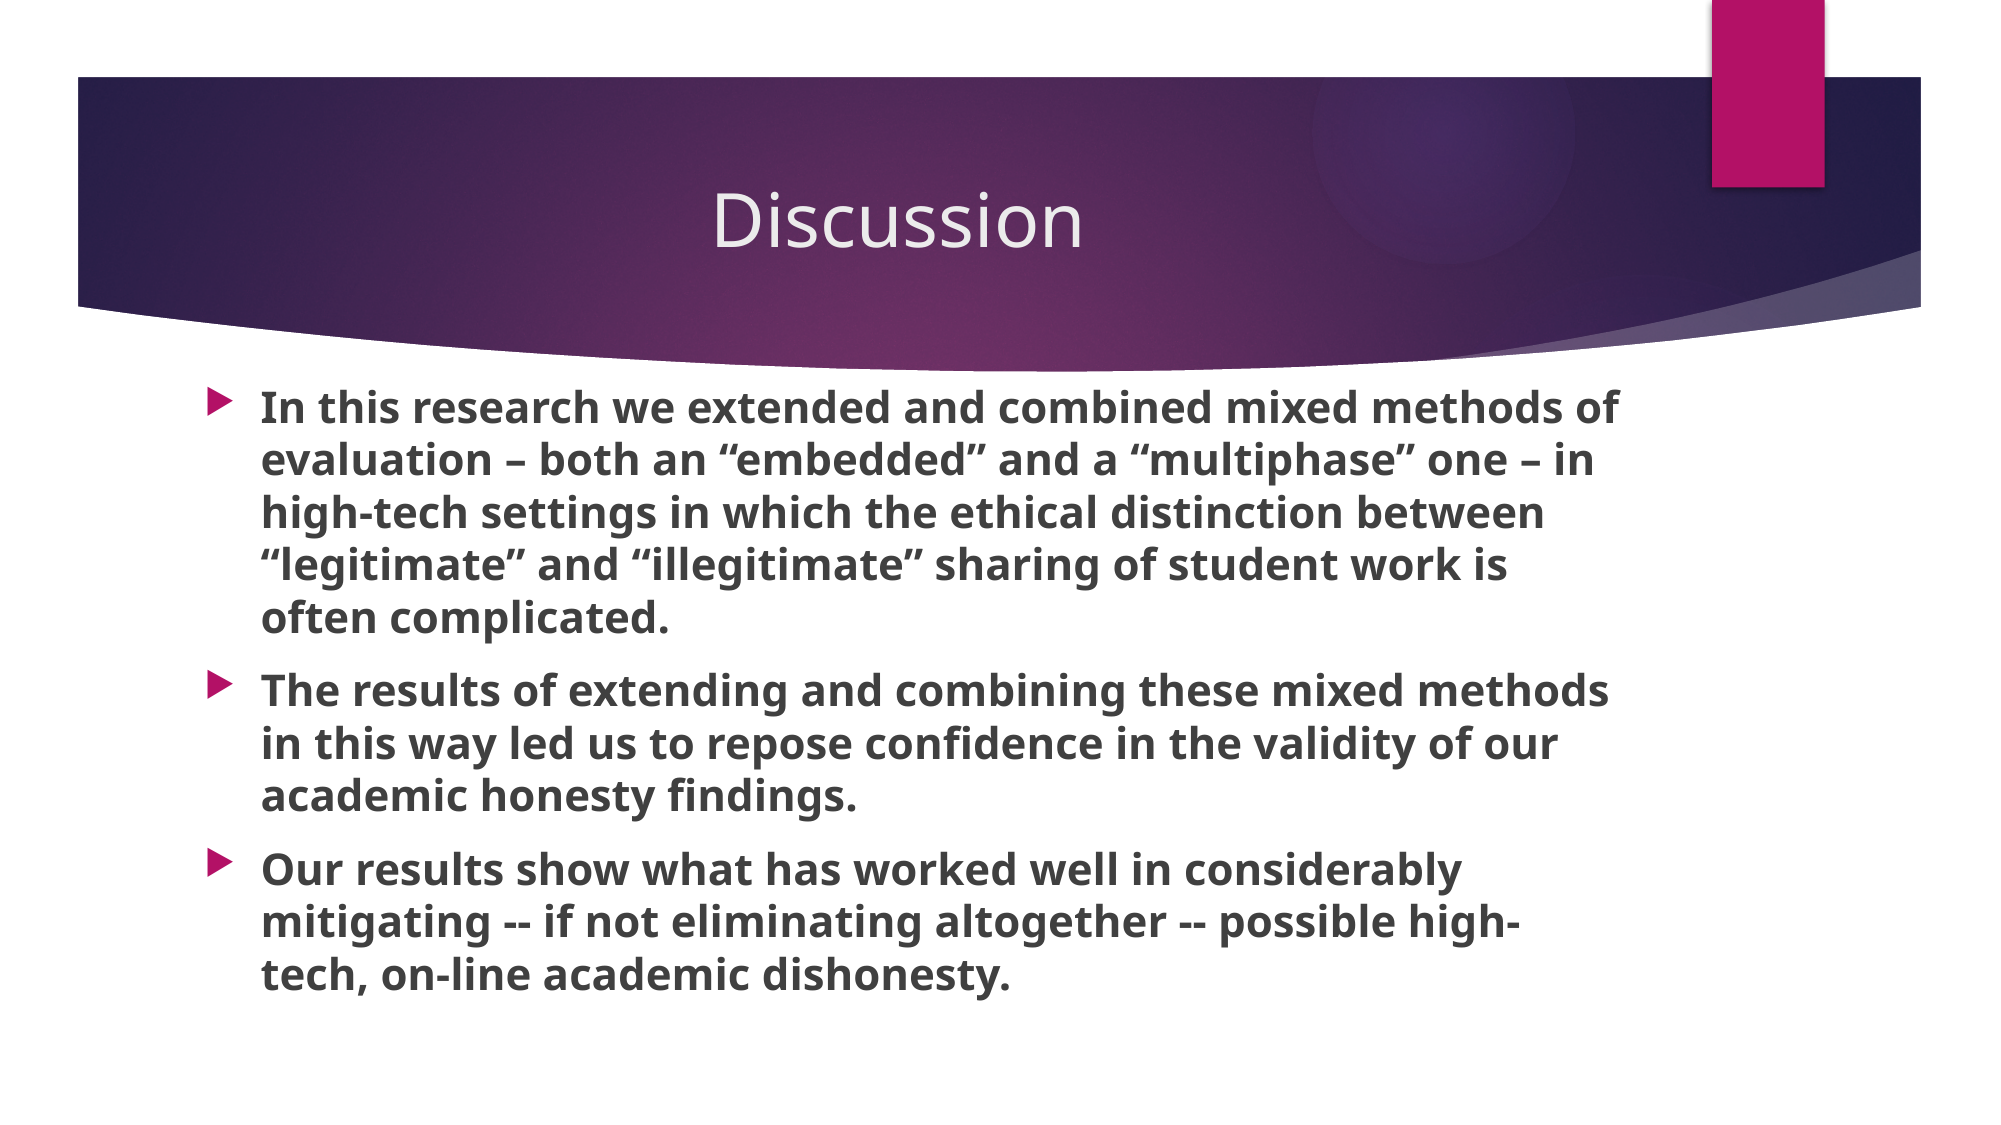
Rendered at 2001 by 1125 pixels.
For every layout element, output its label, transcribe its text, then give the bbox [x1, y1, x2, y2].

list In this research we extended and combined mixed methods of evaluation – both an “embedded” and a “multiphase” one – in high-tech settings in which the ethical distinction between “legitimate” and “illegitimate” sharing of student work is often complicated. The results of extending and combining these mixed methods in this way led us to repose confidence in the validity of our academic honesty findings. Our results show what has worked well in considerably mitigating -- if not eliminating altogether -- possible high-tech, on-line academic dishonesty. [189, 372, 1638, 1068]
title Discussion [189, 159, 1627, 276]
